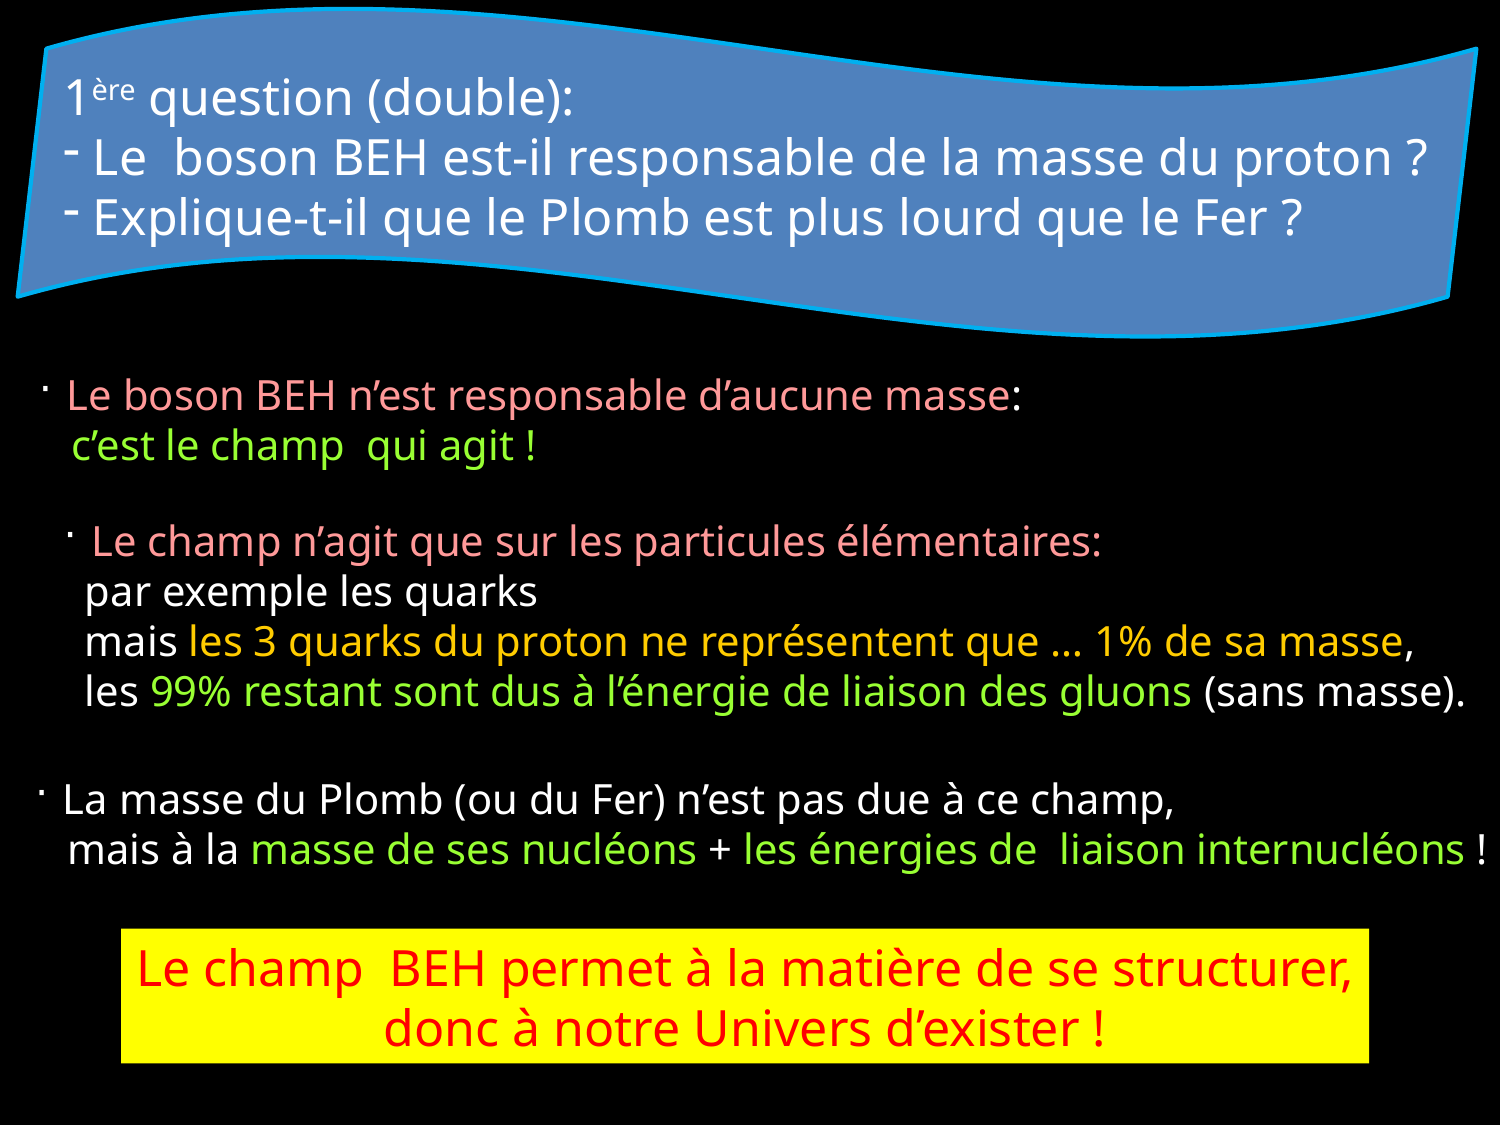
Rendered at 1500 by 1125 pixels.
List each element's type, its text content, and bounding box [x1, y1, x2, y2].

text_box Le boson BEH n’est responsable d’aucune masse: c’est le champ qui agit ! [24, 361, 1038, 477]
text_box Le champ BEH permet à la matière de se structurer, donc à notre Univers d’exister ! [121, 928, 1370, 1064]
text_box [15, 6, 1479, 339]
text_box Le champ n’agit que sur les particules élémentaires: par exemple les quarks mais les 3 quarks du proton ne représentent que … 1% de sa masse, les 99% restant sont dus à l’énergie de liaison des gluons (sans masse). [48, 507, 1482, 723]
text_box 1ère question (double): Le boson BEH est-il responsable de la masse du proton ? Explique-t-il que le Plomb est plus lourd que le Fer ? [48, 58, 1444, 254]
text_box La masse du Plomb (ou du Fer) n’est pas due à ce champ, mais à la masse de ses nucléons + les énergies de liaison internucléons ! [20, 765, 1500, 880]
